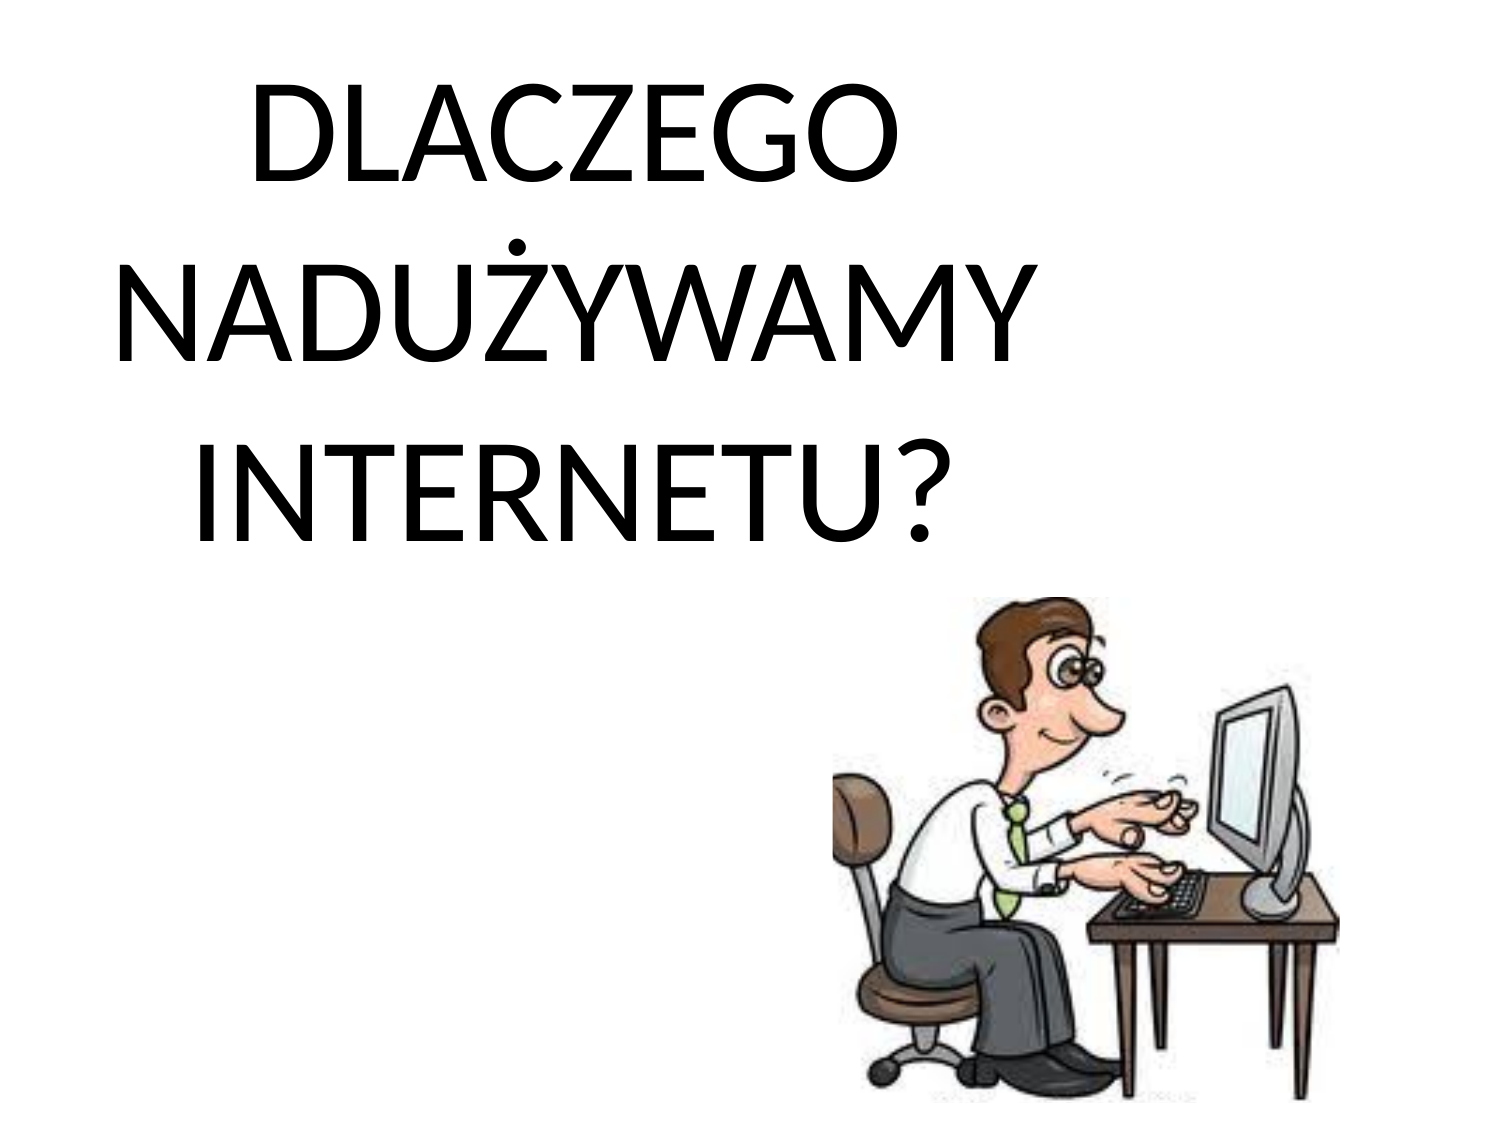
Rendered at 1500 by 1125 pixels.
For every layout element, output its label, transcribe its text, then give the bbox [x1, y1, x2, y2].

title DLACZEGO NADUŻYWAMY INTERNETU? [0, 208, 1250, 396]
picture [832, 597, 1340, 1103]
